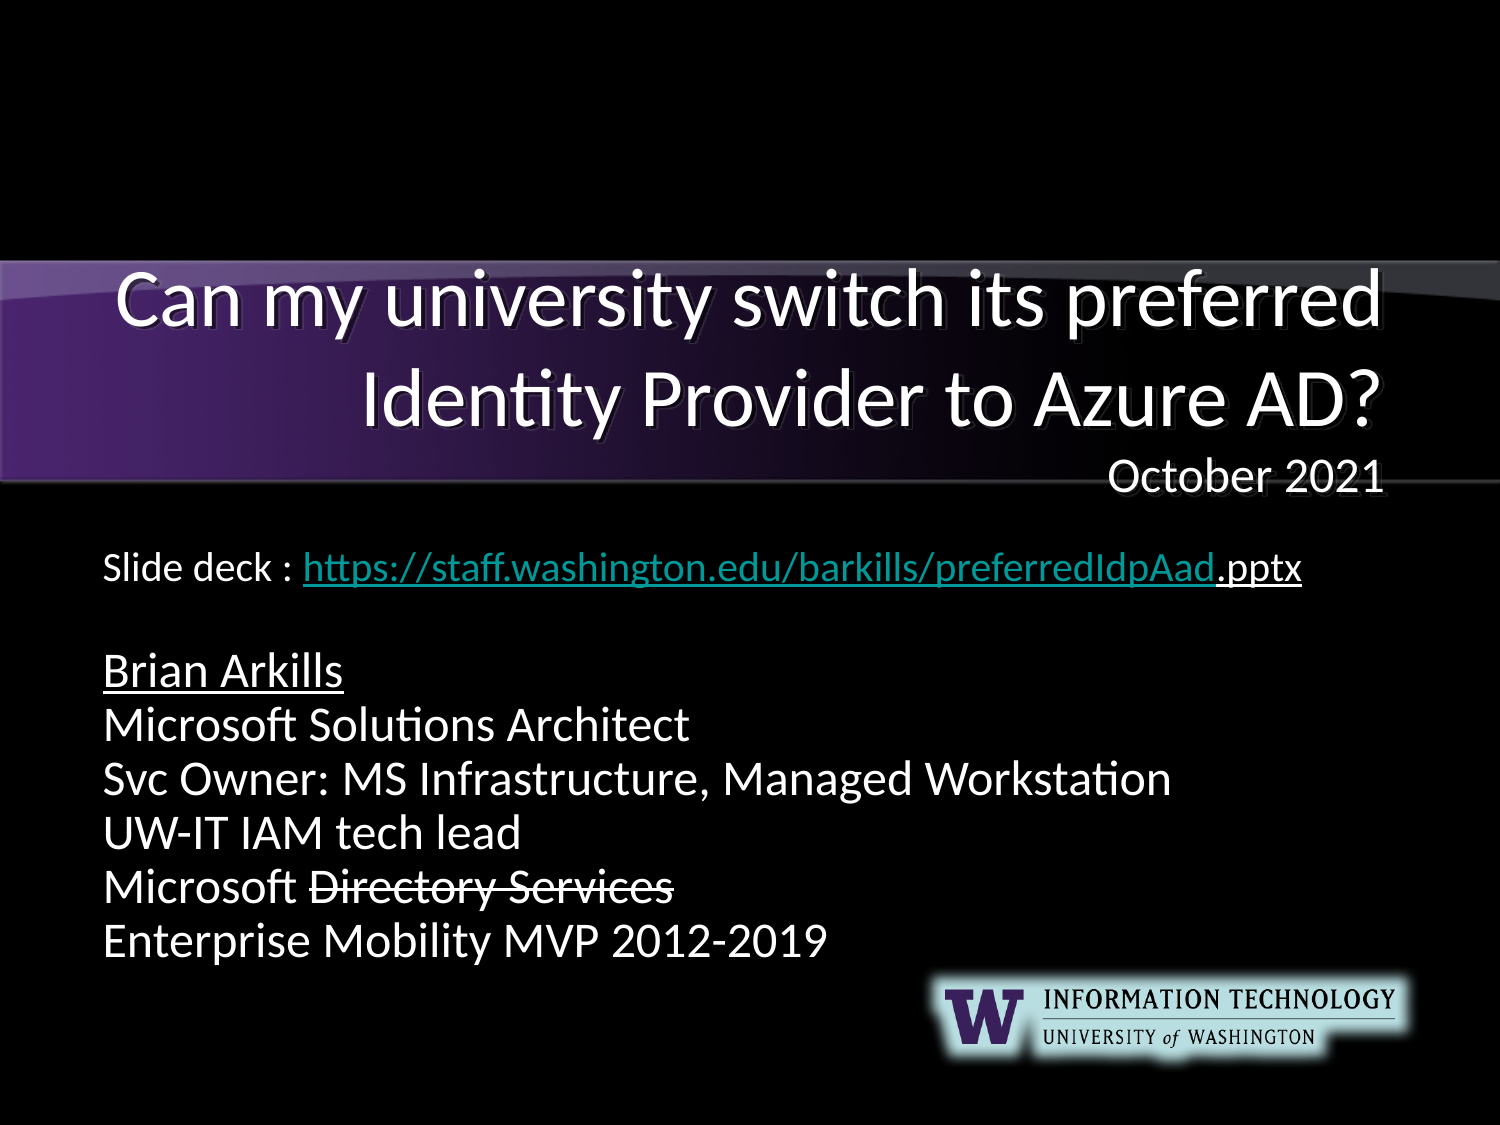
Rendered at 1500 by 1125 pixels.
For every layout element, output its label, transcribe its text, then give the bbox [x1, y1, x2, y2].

subtitle Slide deck : https://staff.washington.edu/barkills/preferredIdpAad.pptx Brian Arkills Microsoft Solutions Architect Svc Owner: MS Infrastructure, Managed Workstation UW-IT IAM tech lead Microsoft Directory Services Enterprise Mobility MVP 2012-2019 [87, 537, 1401, 826]
picture [0, 224, 1500, 518]
picture [945, 989, 1395, 1048]
title Can my university switch its preferred Identity Provider to Azure AD? October 2021 [74, 302, 1401, 444]
